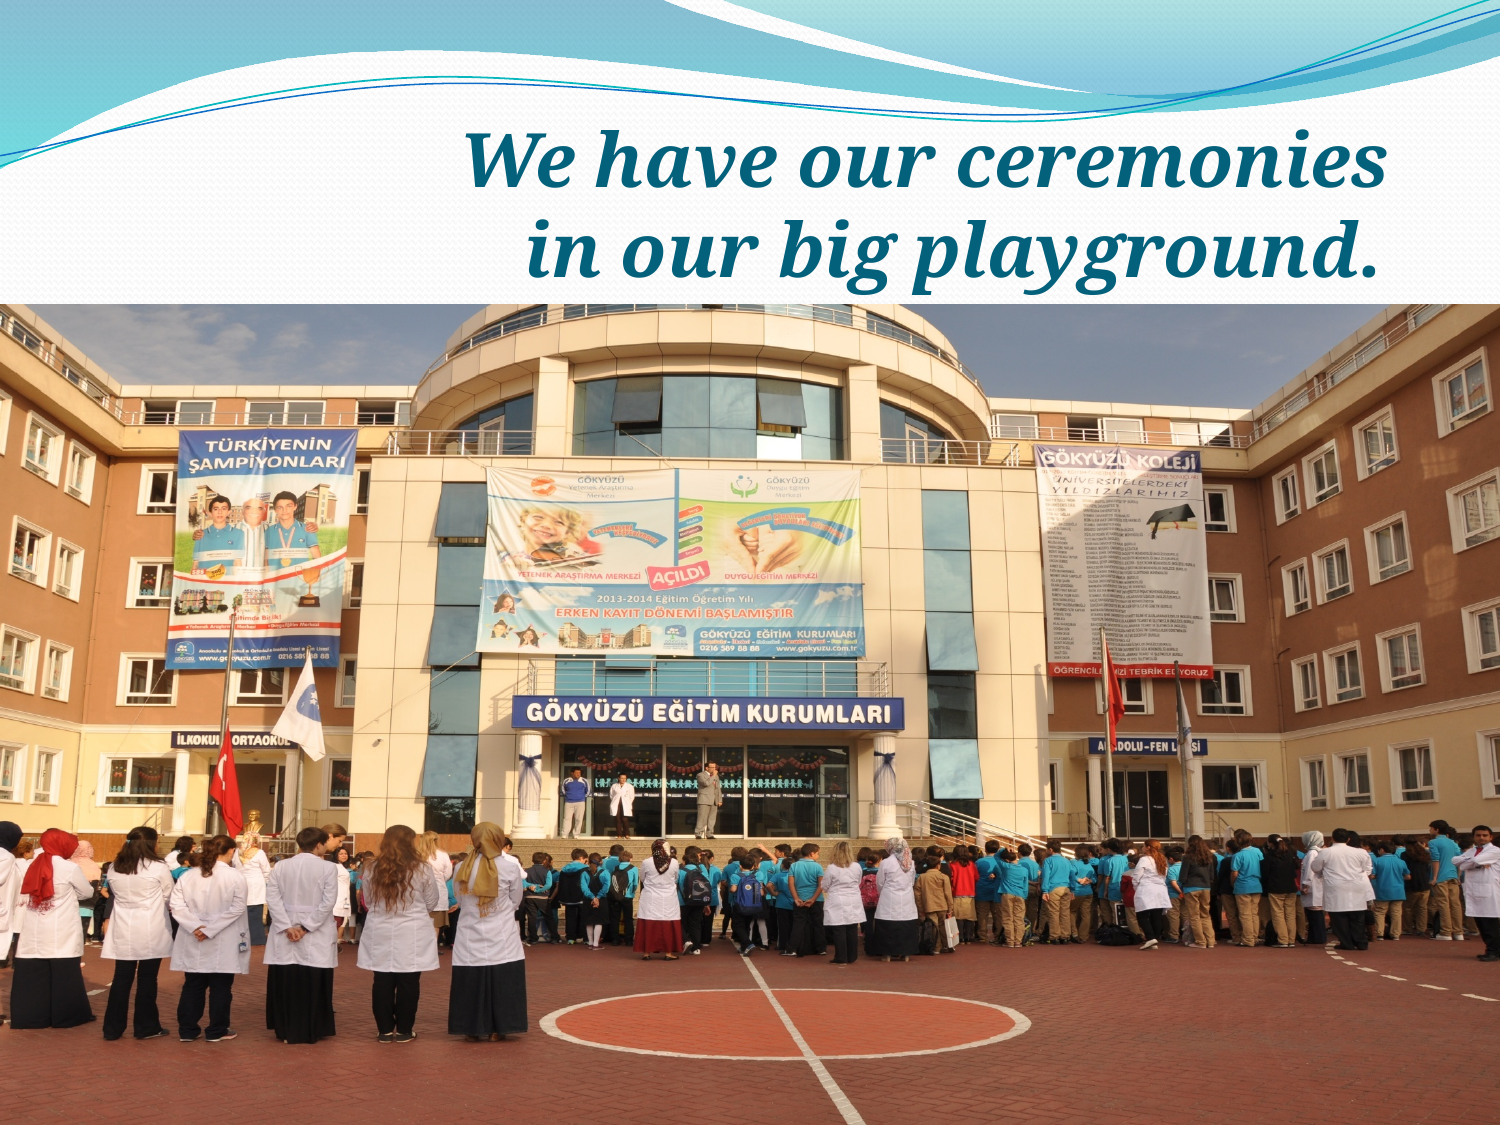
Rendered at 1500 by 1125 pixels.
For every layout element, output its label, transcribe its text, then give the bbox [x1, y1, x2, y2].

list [0, 304, 1500, 1125]
title We have our ceremonies in our big playground. [140, 105, 1500, 293]
